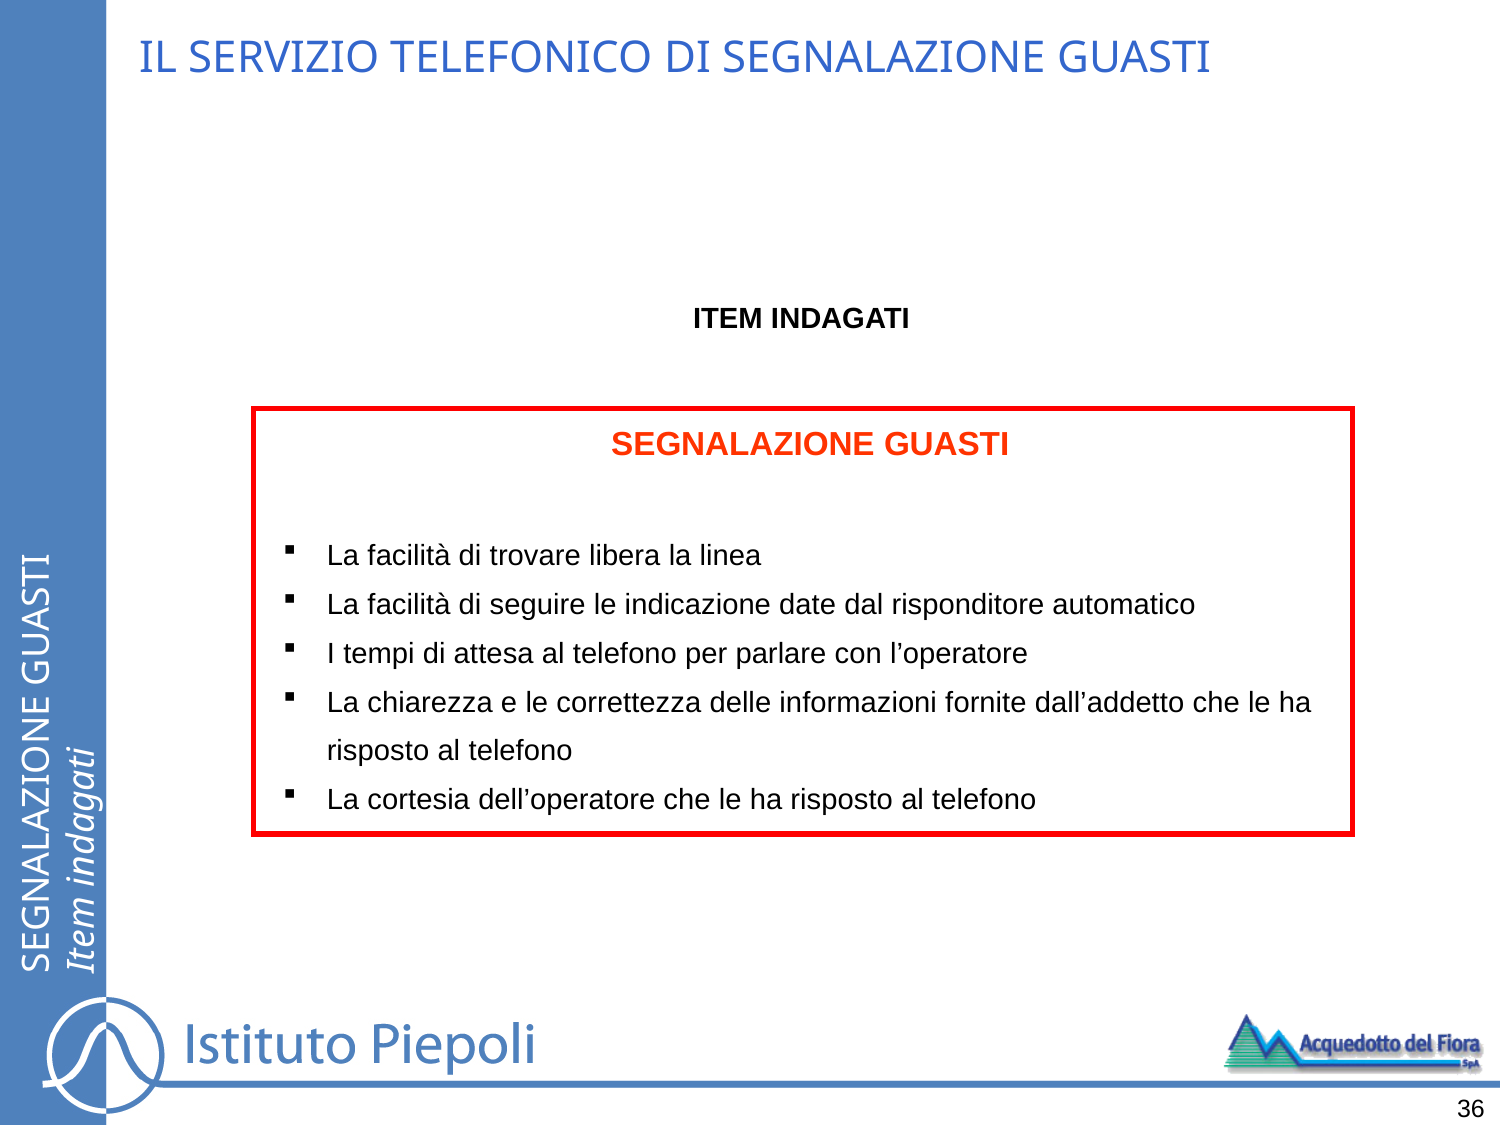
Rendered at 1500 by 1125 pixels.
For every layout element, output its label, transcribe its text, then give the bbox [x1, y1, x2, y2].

text_box SEGNALAZIONE GUASTI La facilità di trovare libera la linea La facilità di seguire le indicazione date dal risponditore automatico I tempi di attesa al telefono per parlare con l’operatore La chiarezza e le correttezza delle informazioni fornite dall’addetto che le ha risposto al telefono La cortesia dell’operatore che le ha risposto al telefono [253, 408, 1353, 835]
text_box ITEM INDAGATI [678, 291, 925, 342]
text_box SEGNALAZIONE GUASTI Item indagati [3, 12, 109, 988]
picture [0, 0, 1500, 1125]
title IL SERVIZIO TELEFONICO DI SEGNALAZIONE GUASTI [124, 21, 1471, 210]
slide_number 36 [1292, 1089, 1500, 1125]
